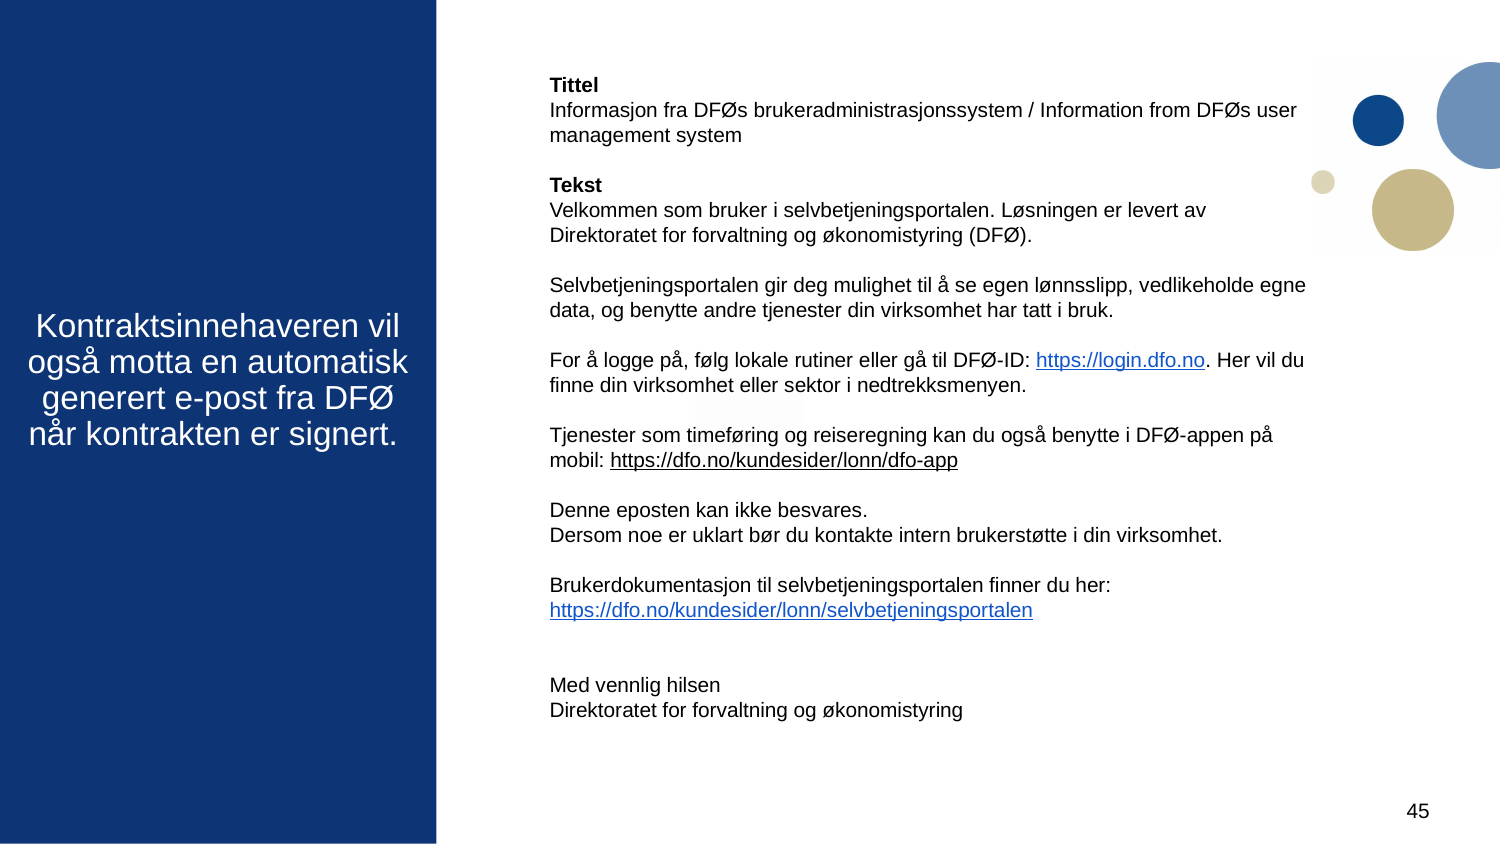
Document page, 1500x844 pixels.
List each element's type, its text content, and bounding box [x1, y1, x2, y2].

text_box Tittel Informasjon fra DFØs brukeradministrasjonssystem / Information from DFØs user management system Tekst Velkommen som bruker i selvbetjeningsportalen. Løsningen er levert av Direktoratet for forvaltning og økonomistyring (DFØ). Selvbetjeningsportalen gir deg mulighet til å se egen lønnsslipp, vedlikeholde egne data, og benytte andre tjenester din virksomhet har tatt i bruk. For å logge på, følg lokale rutiner eller gå til DFØ-ID: https://login.dfo.no. Her vil du finne din virksomhet eller sektor i nedtrekksmenyen. Tjenester som timeføring og reiseregning kan du også benytte i DFØ-appen på mobil: https://dfo.no/kundesider/lonn/dfo-app Denne eposten kan ikke besvares. Dersom noe er uklart bør du kontakte intern brukerstøtte i din virksomhet. Brukerdokumentasjon til selvbetjeningsportalen finner du her: https://dfo.no/kundesider/lonn/selvbetjeningsportalen Med vennlig hilsen Direktoratet for forvaltning og økonomistyring [534, 73, 1325, 771]
picture [1311, 62, 1500, 251]
text_box Kontraktsinnehaveren vil også motta en automatisk generert e-post fra DFØ når kontrakten er signert. [0, 0, 437, 844]
